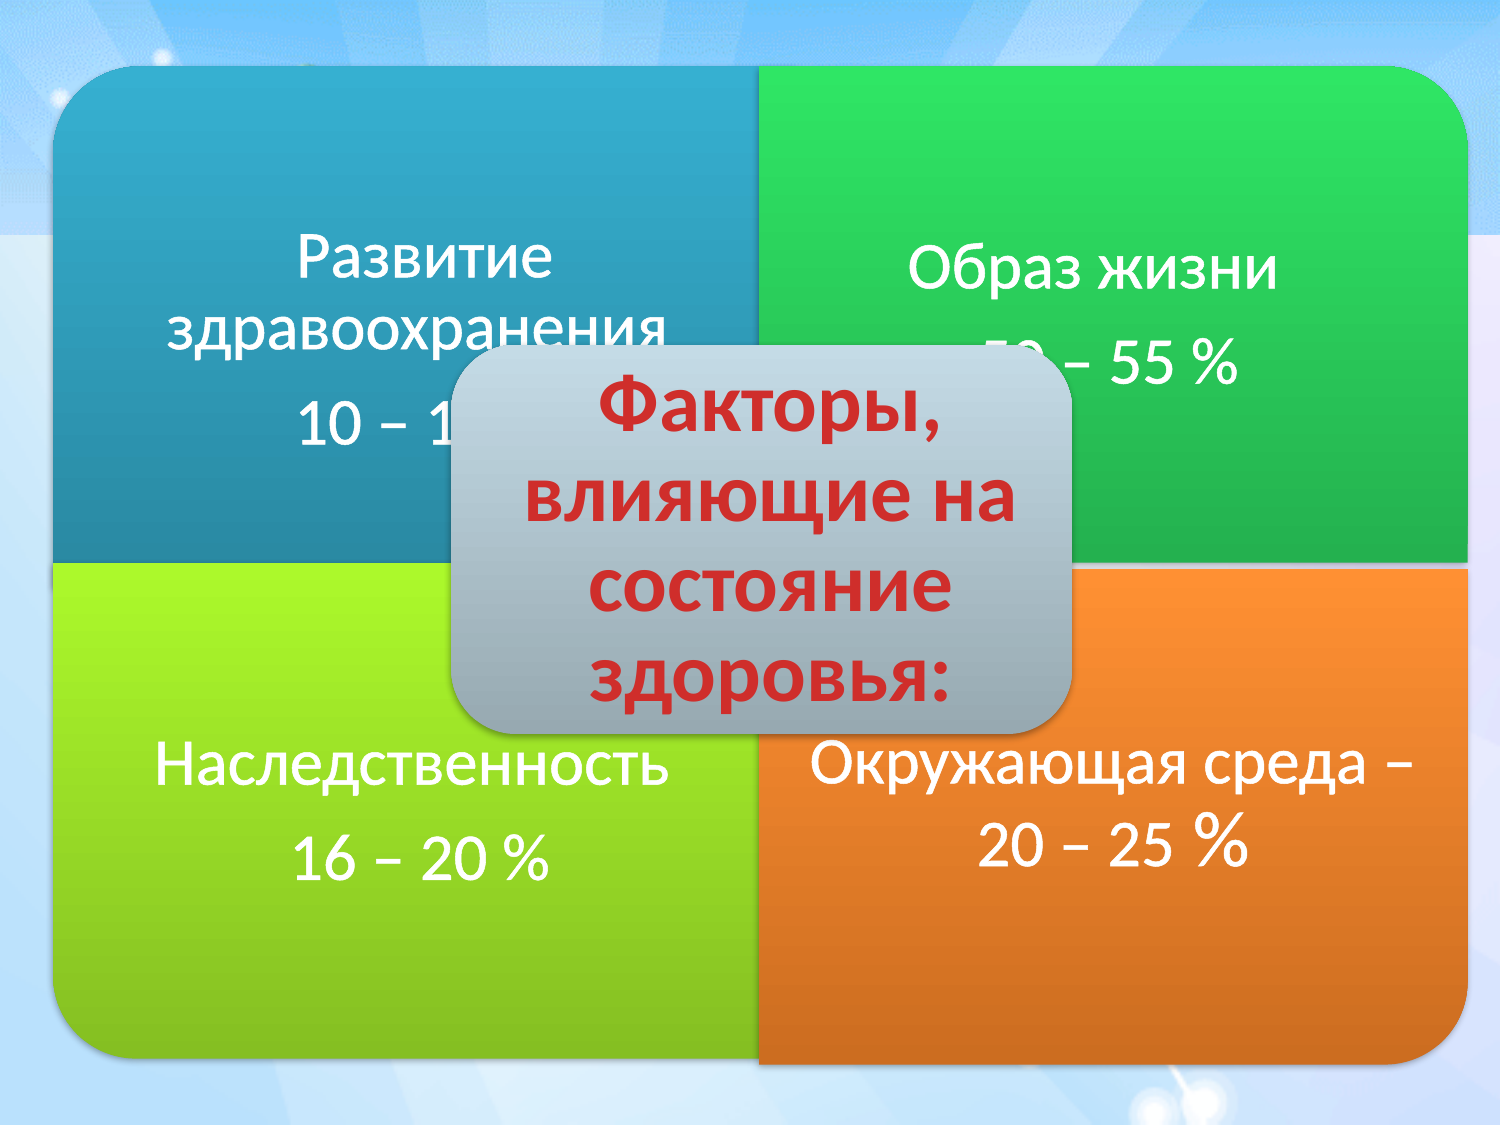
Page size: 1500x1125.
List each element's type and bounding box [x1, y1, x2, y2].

picture [0, 0, 1500, 1125]
list [41, 66, 1459, 1059]
